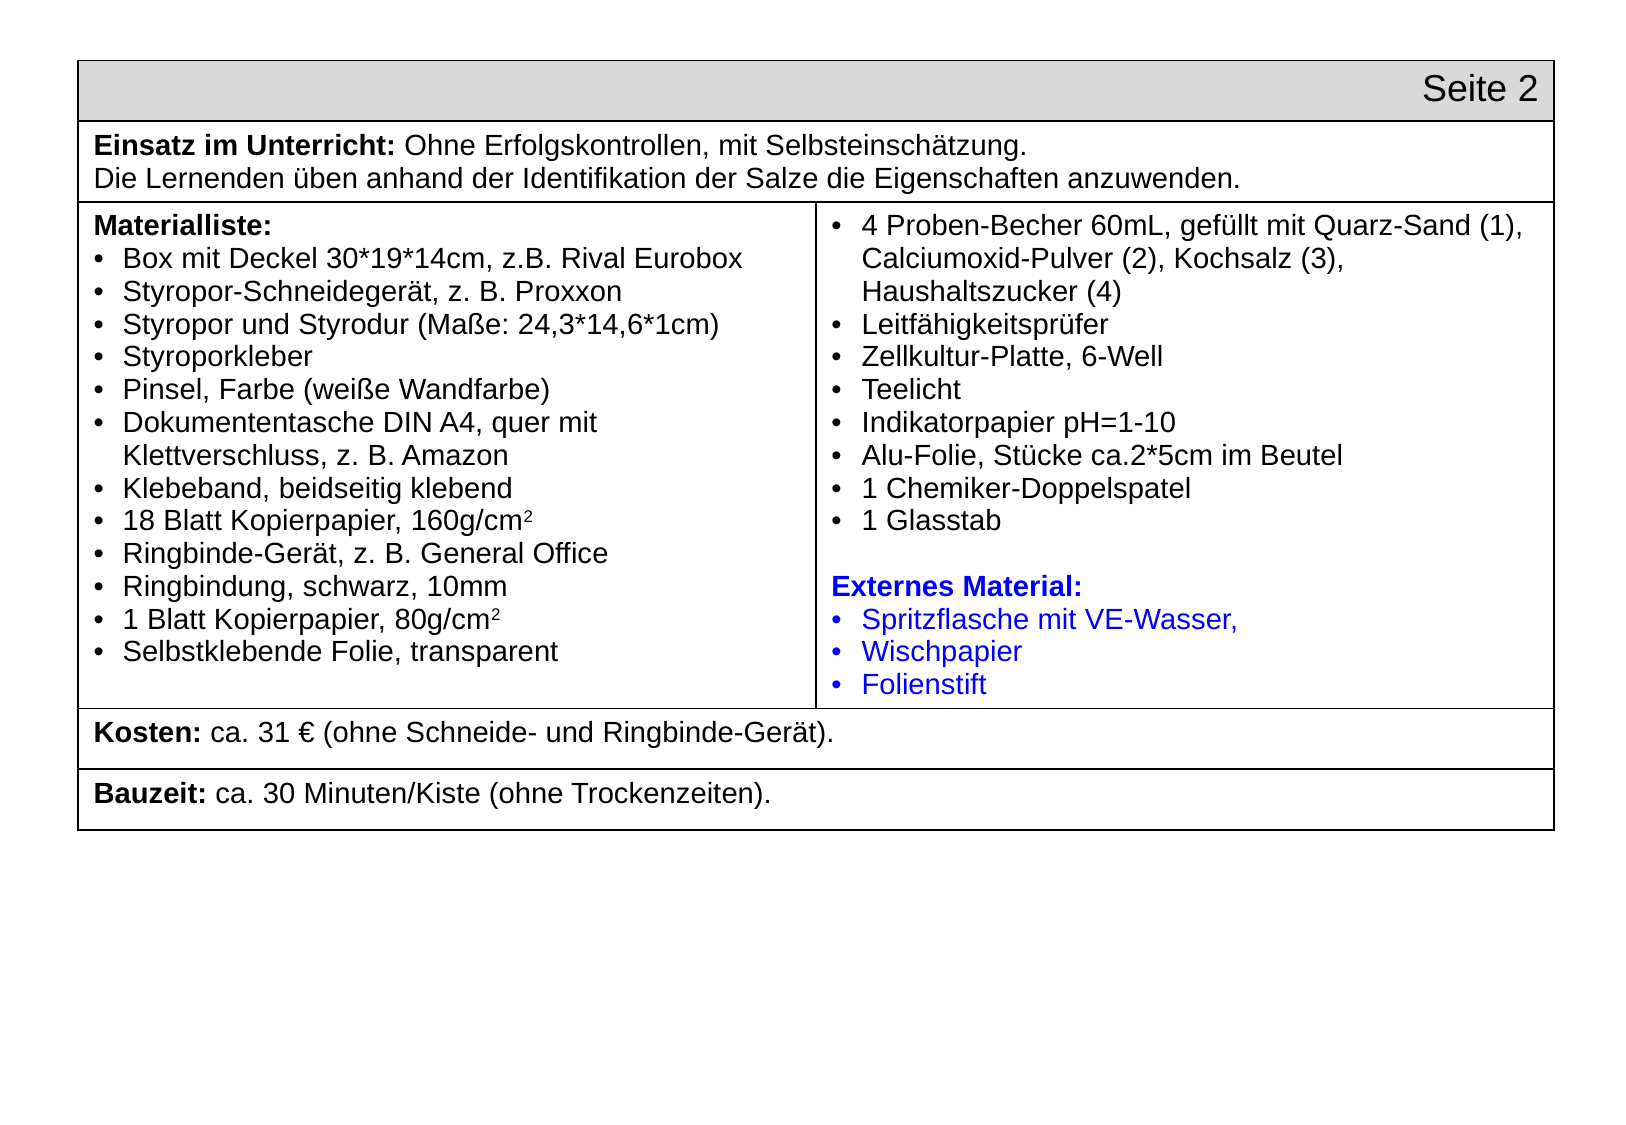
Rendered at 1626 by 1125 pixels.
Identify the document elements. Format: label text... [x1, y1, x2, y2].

table_cell Materialliste: Box mit Deckel 30*19*14cm, z.B. Rival Eurobox Styropor-Schneidegerät, z. B. Proxxon Styropor und Styrodur (Maße: 24,3*14,6*1cm) Styroporkleber Pinsel, Farbe (weiße Wandfarbe) Dokumententasche DIN A4, quer mit Klettverschluss, z. B. Amazon Klebeband, beidseitig klebend 18 Blatt Kopierpapier, 160g/cm2 Ringbinde-Gerät, z. B. General Office Ringbindung, schwarz, 10mm 1 Blatt Kopierpapier, 80g/cm2 Selbstklebende Folie, transparent [79, 203, 815, 708]
table_cell Bauzeit: ca. 30 Minuten/Kiste (ohne Trockenzeiten). [79, 770, 1553, 829]
table_cell Einsatz im Unterricht: Ohne Erfolgskontrollen, mit Selbsteinschätzung. Die Lernenden üben anhand der Identifikation der Salze die Eigenschaften anzuwenden. [79, 122, 1553, 201]
table_cell Kosten: ca. 31 € (ohne Schneide- und Ringbinde-Gerät). [79, 709, 1553, 768]
table_cell 4 Proben-Becher 60mL, gefüllt mit Quarz-Sand (1), Calciumoxid-Pulver (2), Kochsalz (3), Haushaltszucker (4) Leitfähigkeitsprüfer Zellkultur-Platte, 6-Well Teelicht Indikatorpapier pH=1-10 Alu-Folie, Stücke ca.2*5cm im Beutel 1 Chemiker-Doppelspatel 1 Glasstab Externes Material: Spritzflasche mit VE-Wasser, Wischpapier Folienstift [817, 203, 1553, 708]
table_header Seite 2 [79, 61, 1553, 120]
